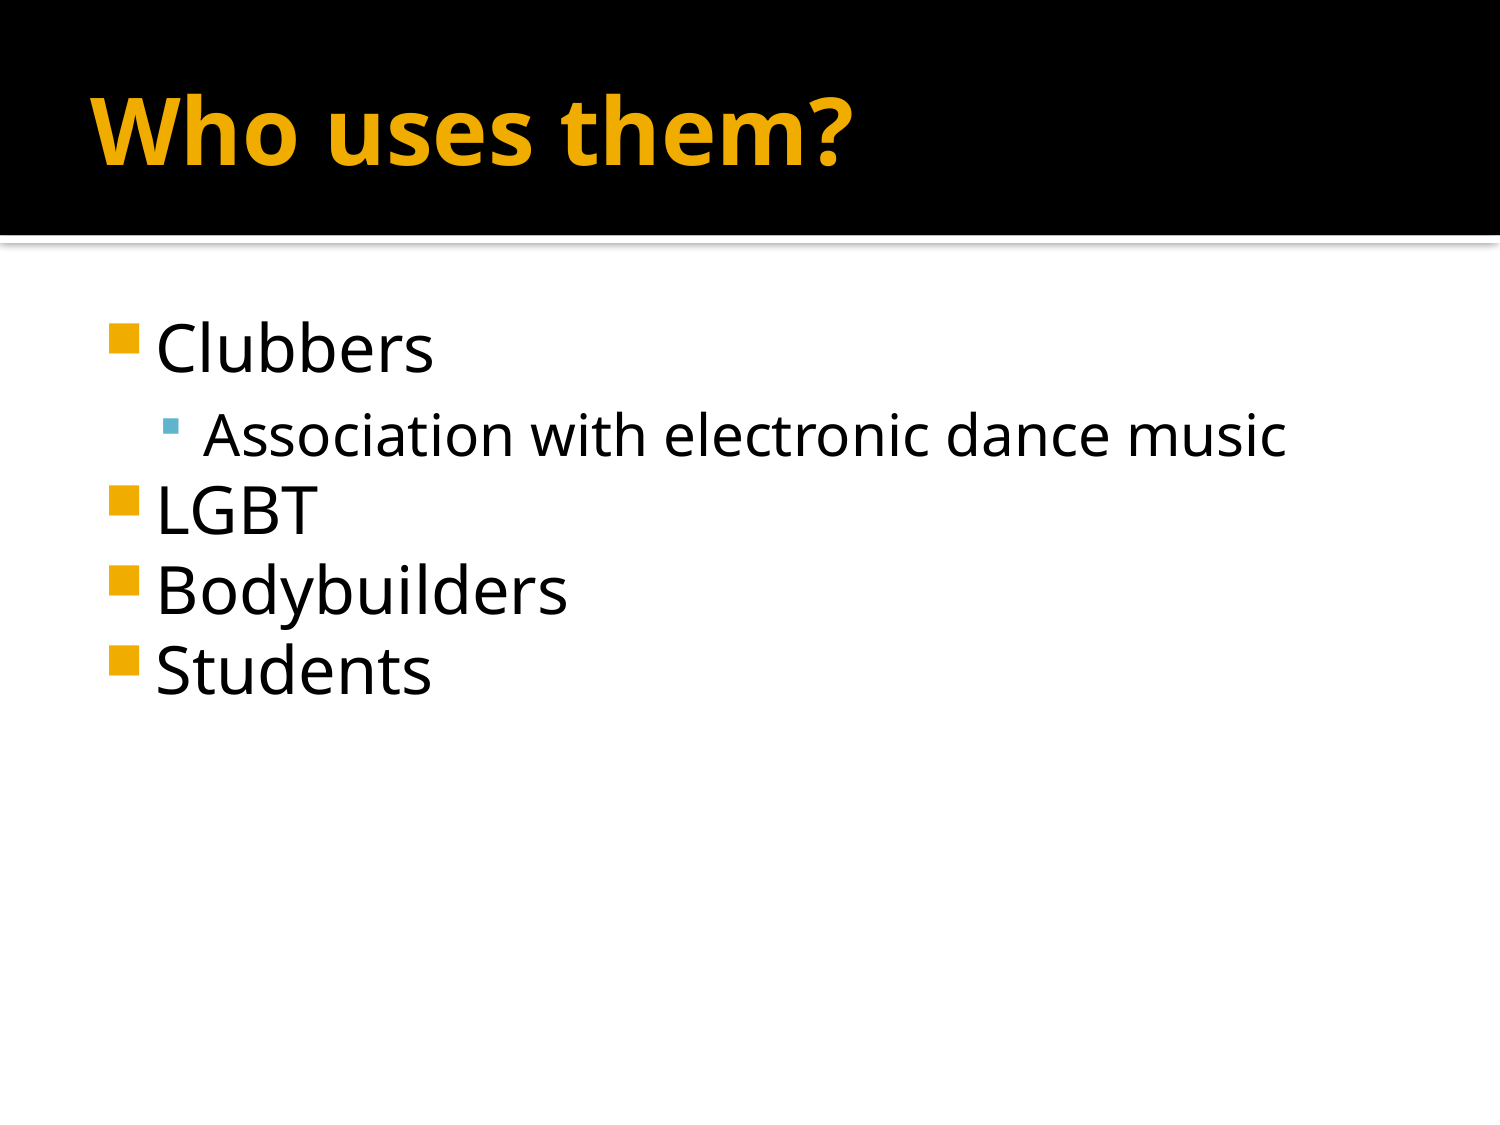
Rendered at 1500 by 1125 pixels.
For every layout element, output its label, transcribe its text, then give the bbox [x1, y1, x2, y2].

title Who uses them? [75, 25, 1425, 231]
list Clubbers Association with electronic dance music LGBT Bodybuilders Students [75, 291, 1425, 1050]
